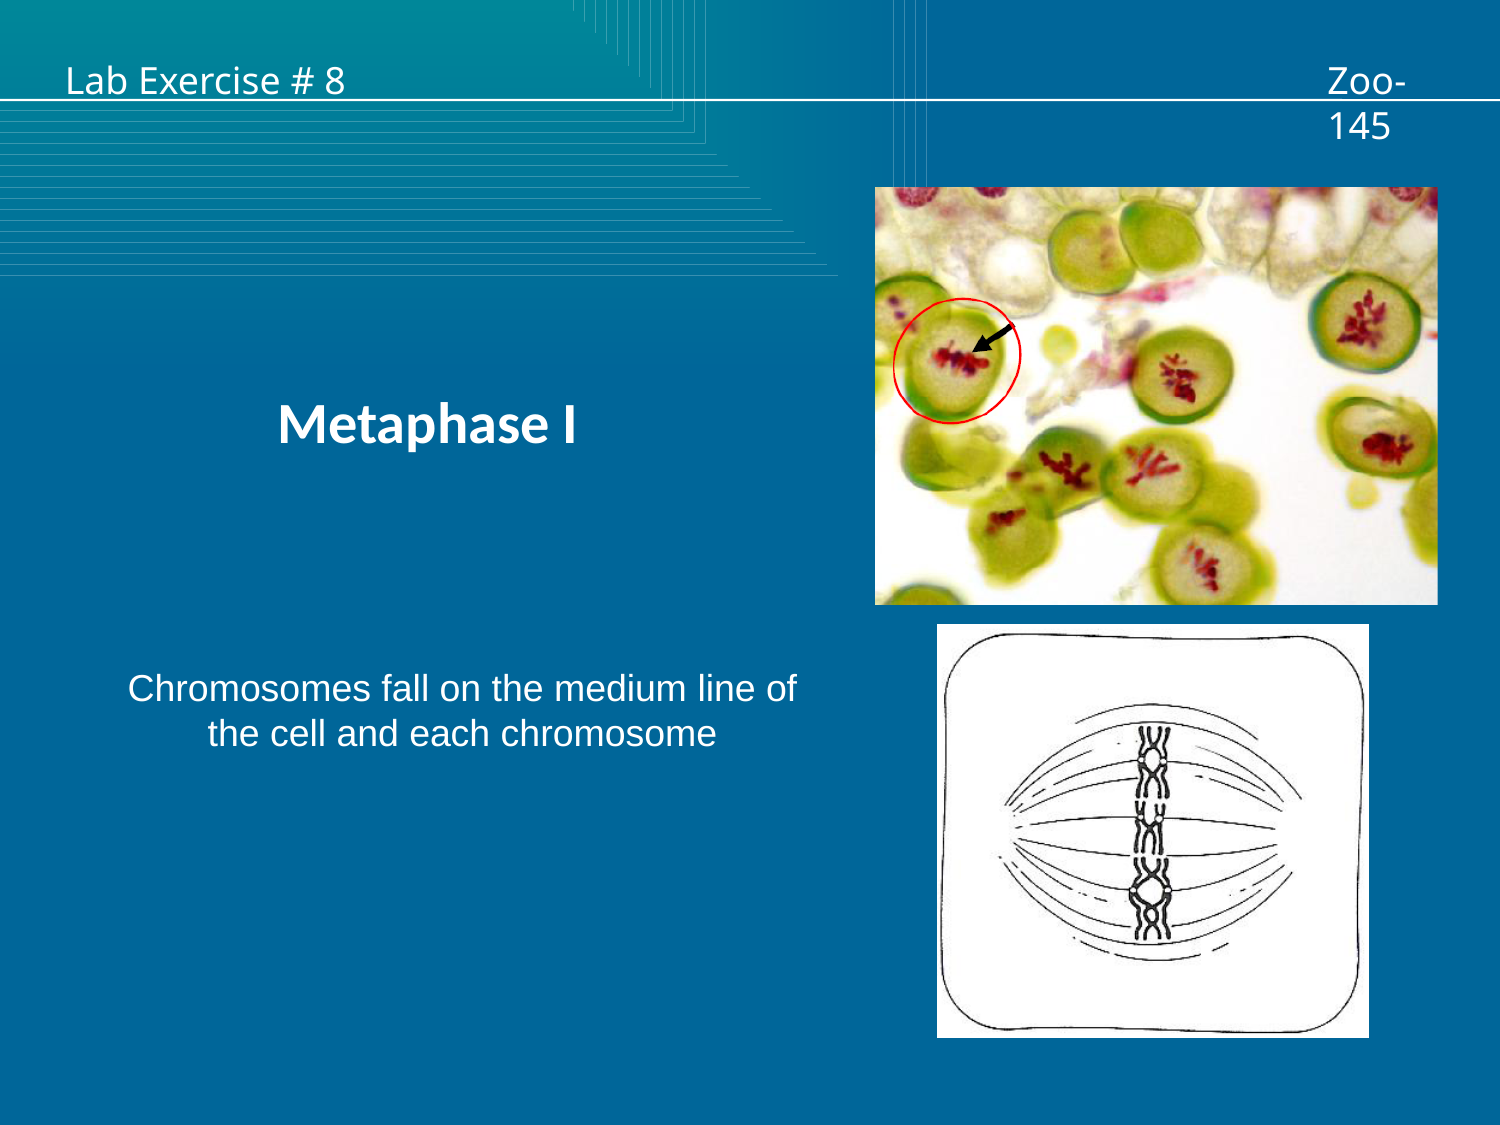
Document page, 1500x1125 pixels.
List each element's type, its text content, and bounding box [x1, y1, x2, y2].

picture [0, 111, 683, 116]
picture [876, 188, 1437, 604]
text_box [937, 624, 1370, 1038]
text_box Metaphase I [262, 377, 650, 463]
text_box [0, 49, 1500, 111]
text_box Chromosomes fall on the medium line of the cell and each chromosome [87, 656, 838, 762]
